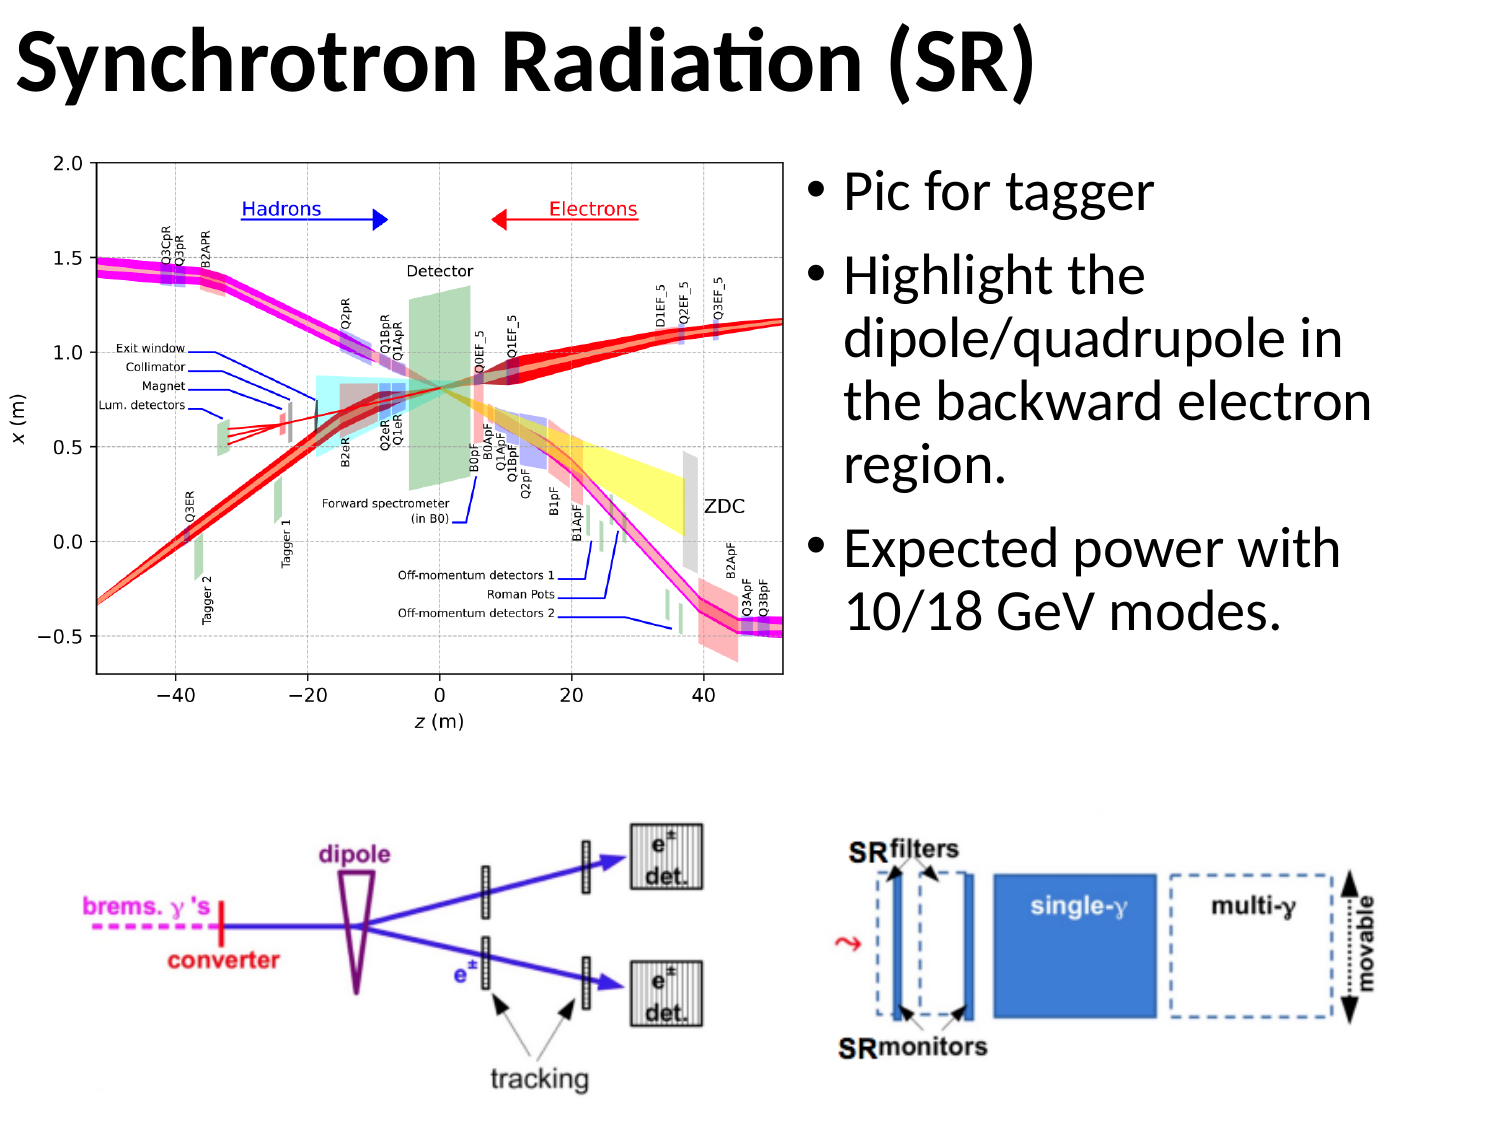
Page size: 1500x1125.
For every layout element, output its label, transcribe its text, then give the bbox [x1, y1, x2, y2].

list Pic for tagger Highlight the dipole/quadrupole in the backward electron region. Expected power with 10/18 GeV modes. [790, 153, 1397, 803]
picture [0, 150, 791, 738]
title Synchrotron Radiation (SR) [0, 0, 1500, 125]
picture [40, 808, 756, 1125]
picture [790, 803, 1460, 1103]
